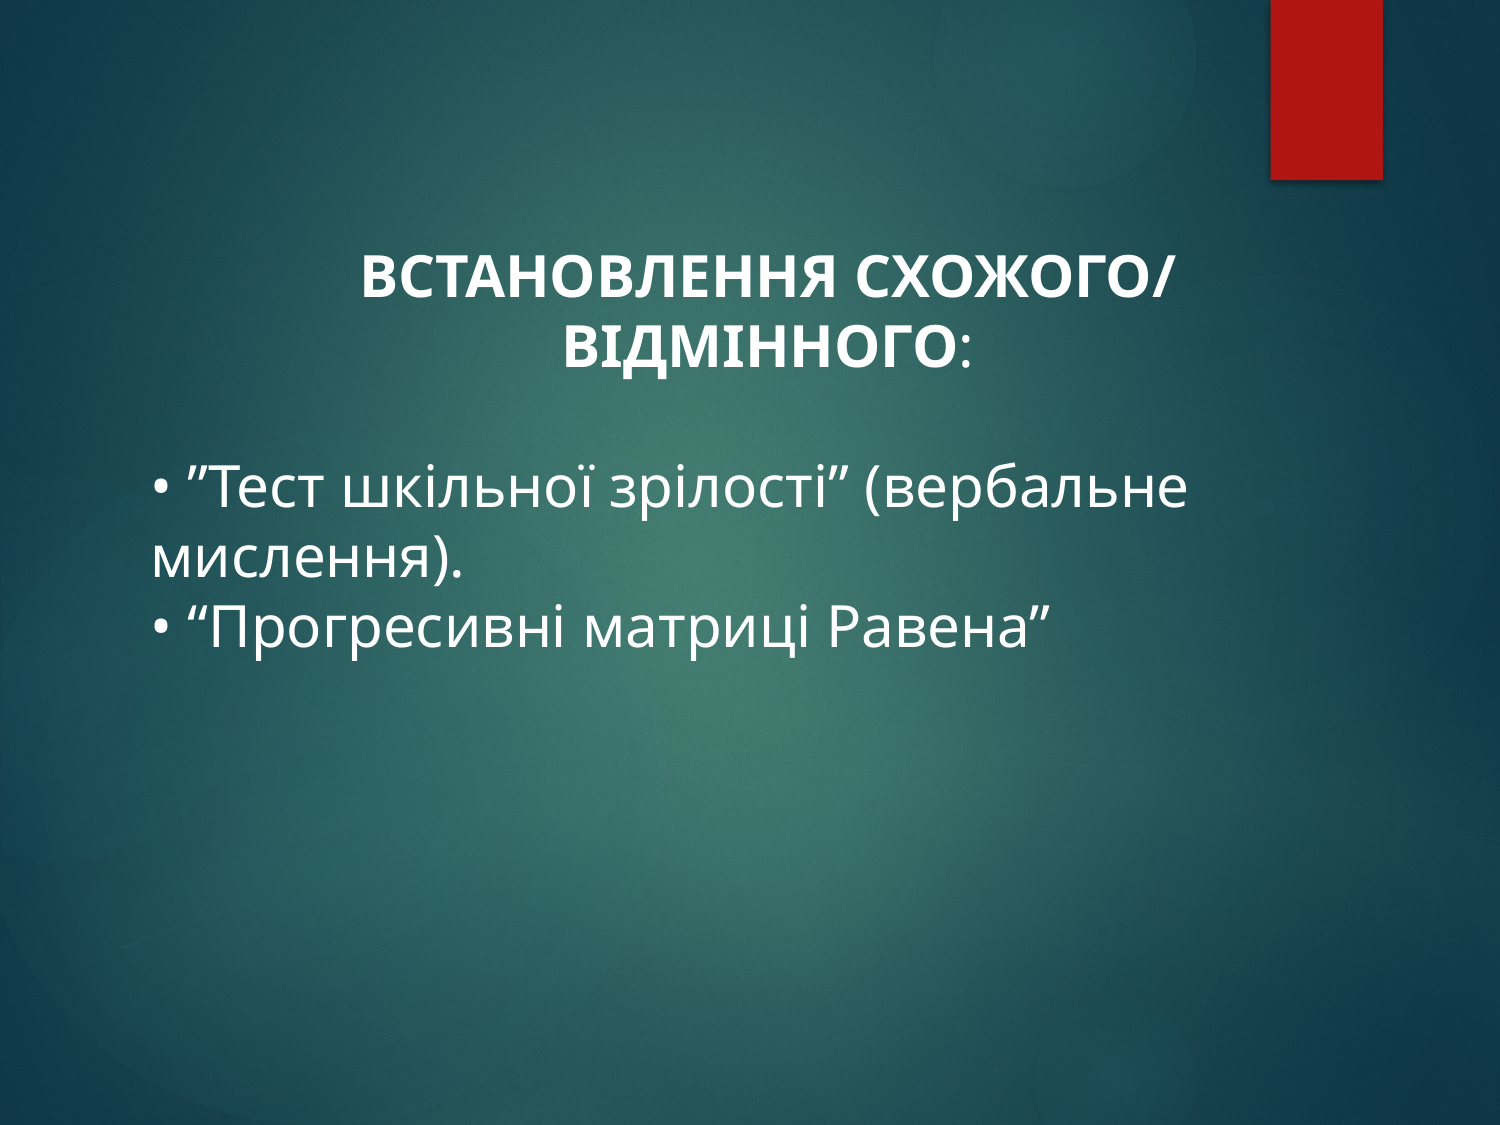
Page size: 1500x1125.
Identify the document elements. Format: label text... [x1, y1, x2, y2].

text_box ВСТАНОВЛЕННЯ СХОЖОГО/ ВІДМІННОГО: • ”Тест шкільної зрілості” (вербальне мислення). • “Прогресивні матриці Равена” [135, 231, 1400, 667]
